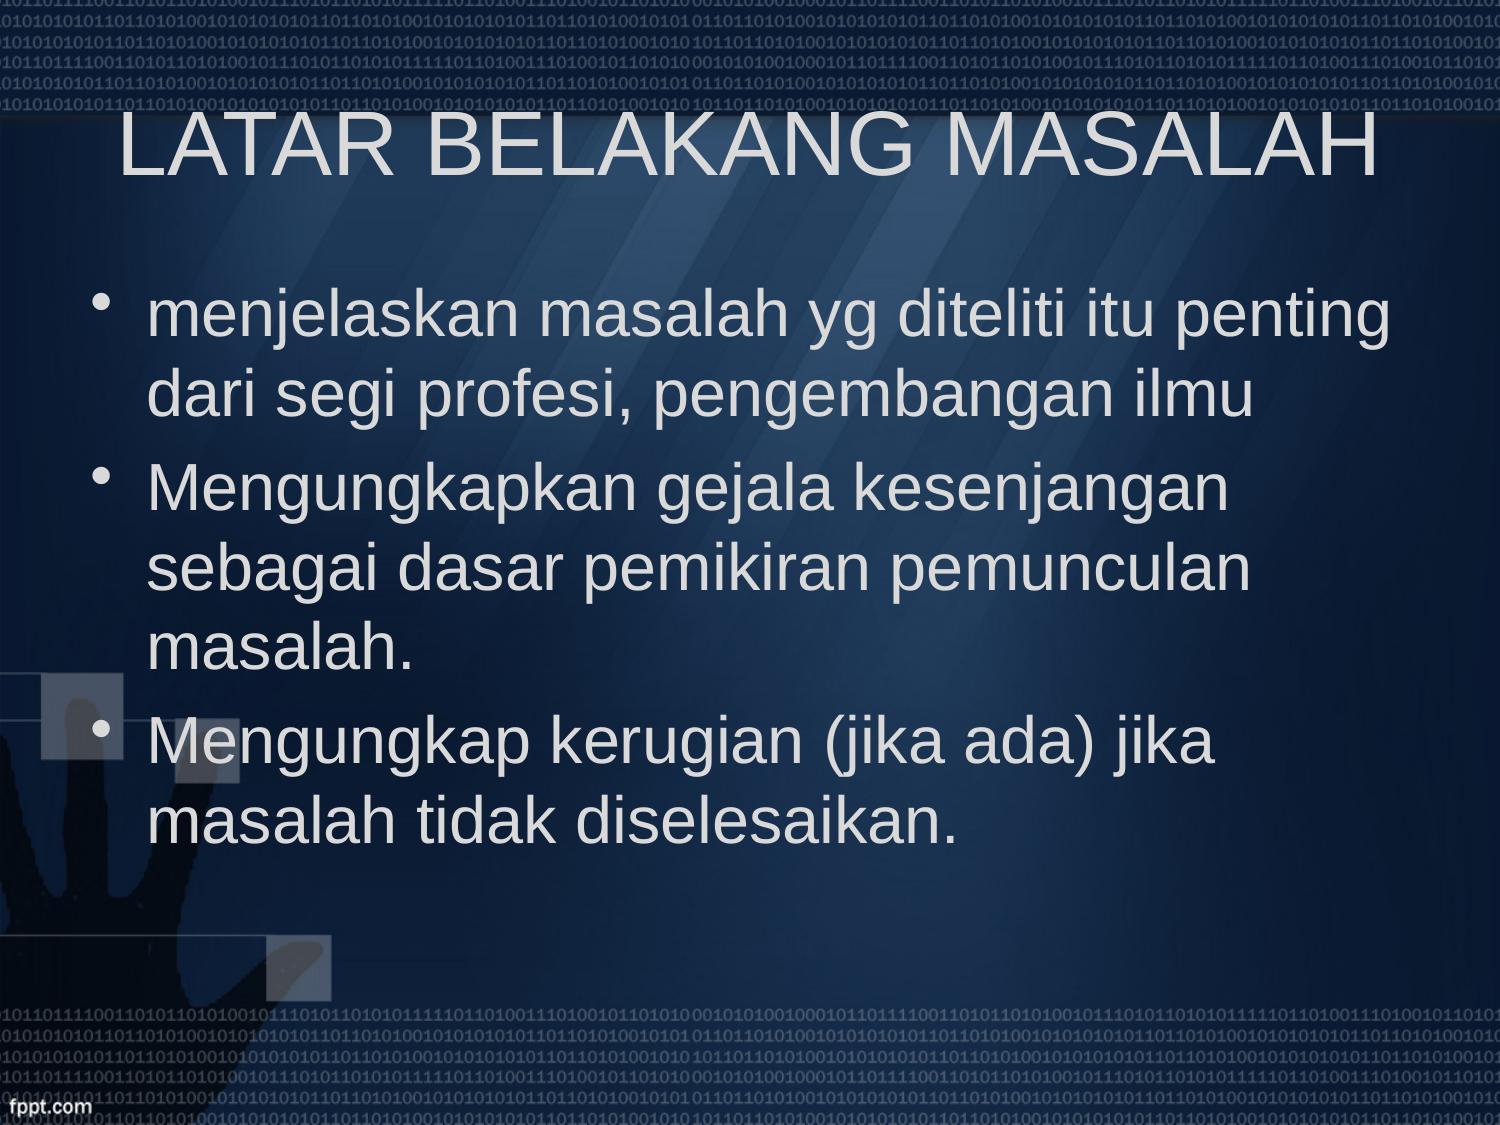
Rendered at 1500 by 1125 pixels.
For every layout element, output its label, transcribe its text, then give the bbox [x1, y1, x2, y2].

title LATAR BELAKANG MASALAH [74, 44, 1426, 233]
picture [0, 0, 1500, 1125]
list menjelaskan masalah yg diteliti itu penting dari segi profesi, pengembangan ilmu Mengungkapkan gejala kesenjangan sebagai dasar pemikiran pemunculan masalah. Mengungkap kerugian (jika ada) jika masalah tidak diselesaikan. [74, 262, 1426, 1006]
